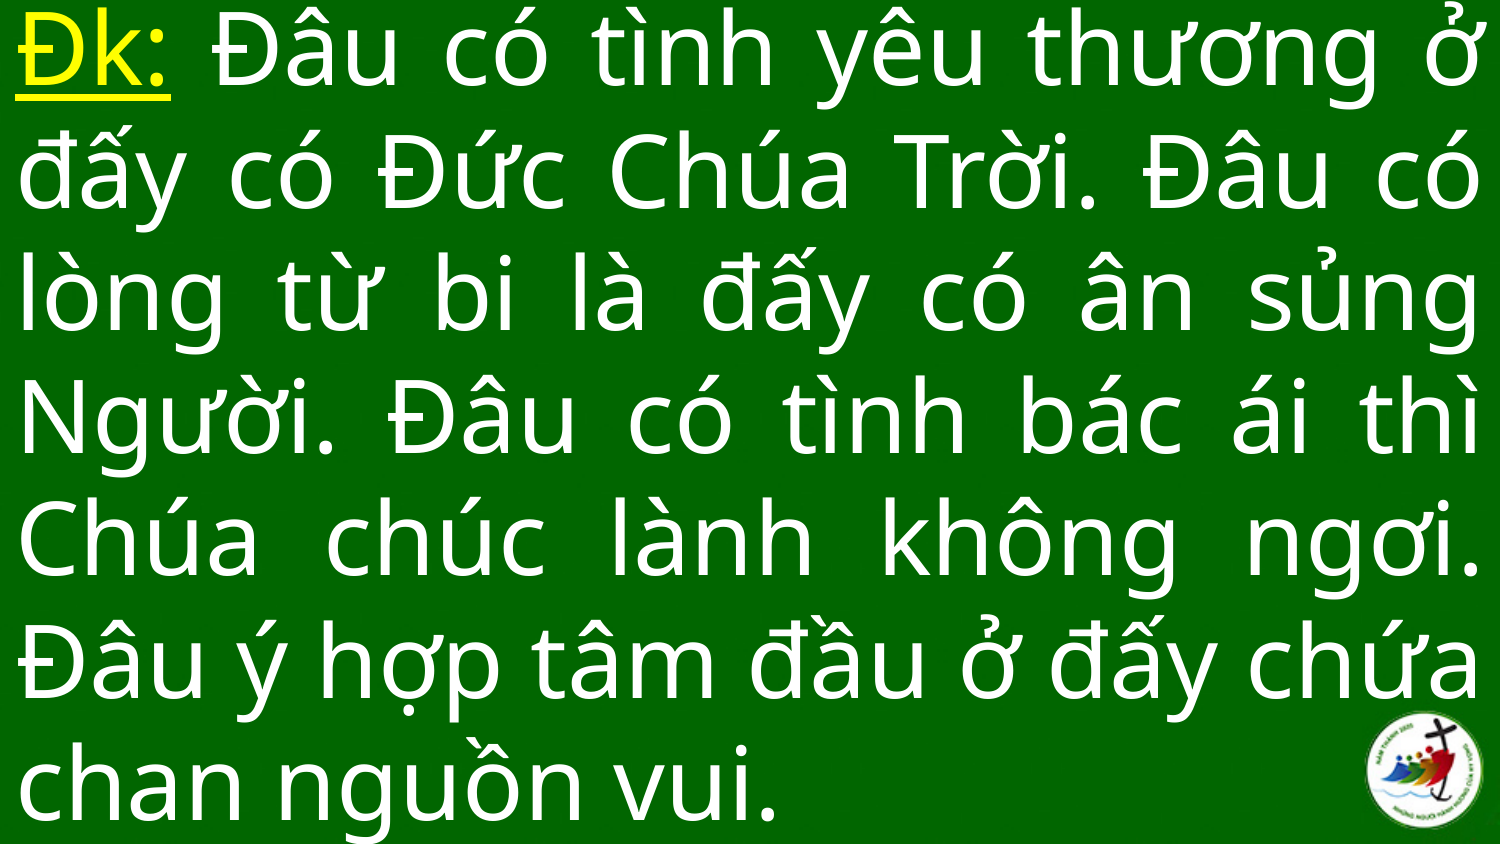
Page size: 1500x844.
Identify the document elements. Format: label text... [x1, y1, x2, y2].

title Đk: Đâu có tình yêu thương ở đấy có Đức Chúa Trời. Đâu có lòng từ bi là đấy có ân sủng Người. Đâu có tình bác ái thì Chúa chúc lành không ngơi. Đâu ý hợp tâm đầu ở đấy chứa chan nguồn vui. [0, 0, 1500, 835]
picture [0, 835, 1500, 844]
